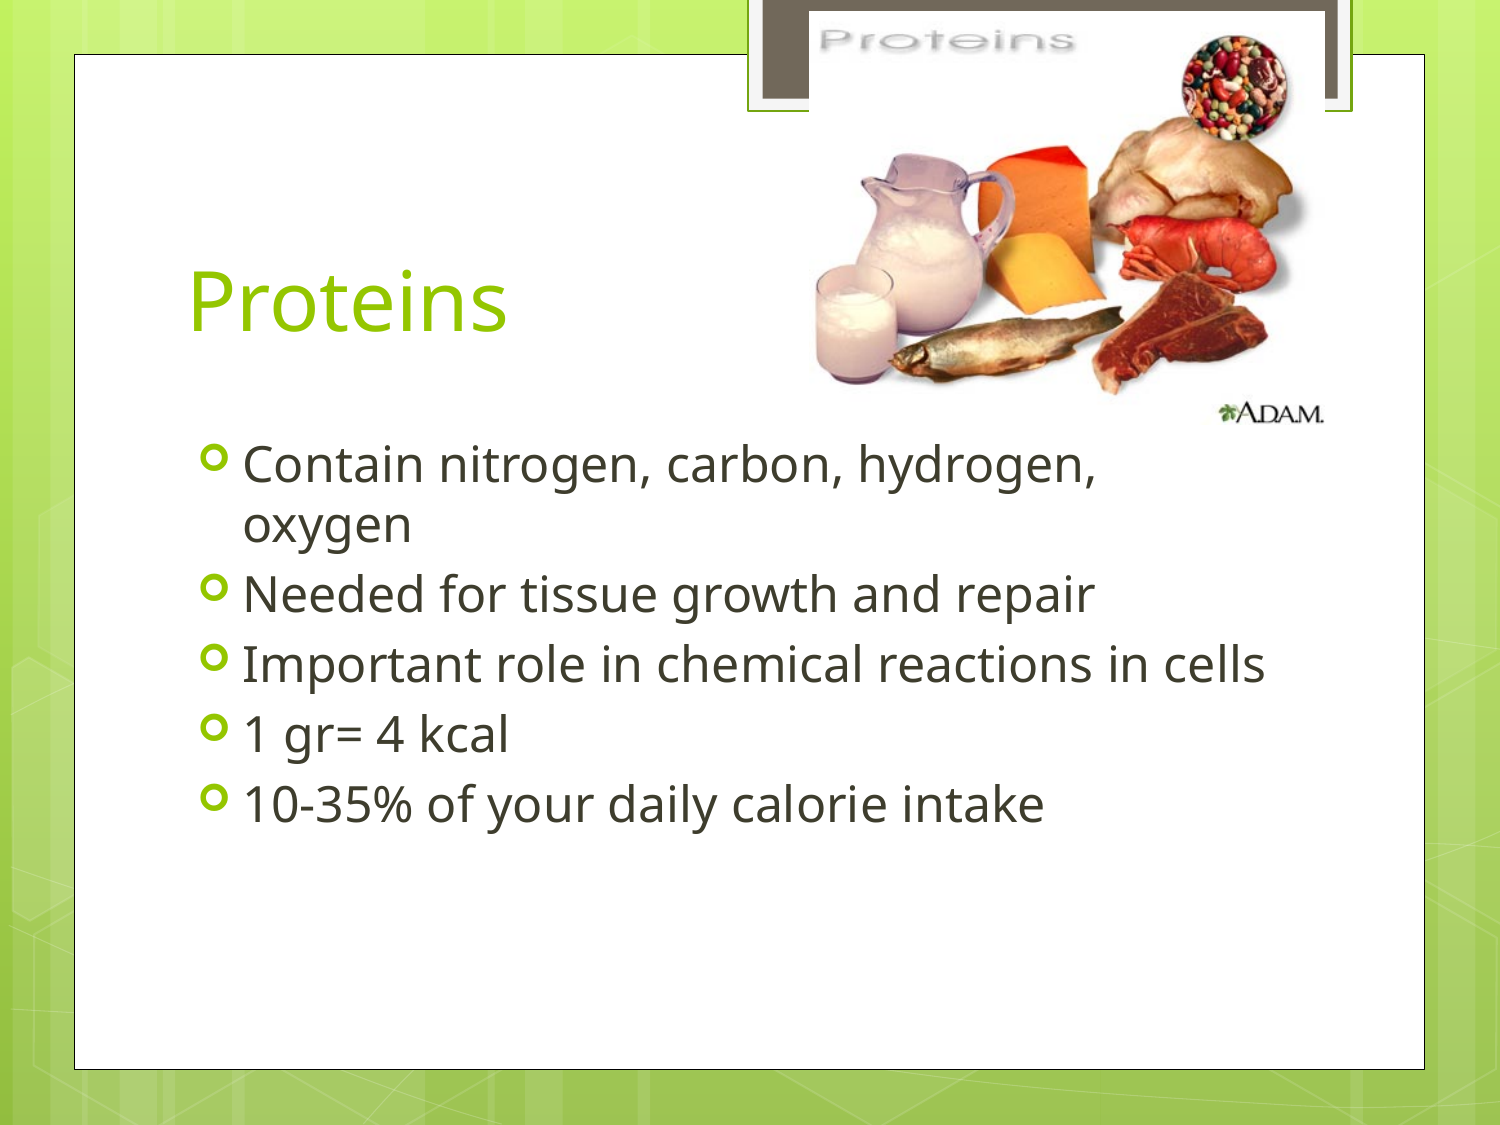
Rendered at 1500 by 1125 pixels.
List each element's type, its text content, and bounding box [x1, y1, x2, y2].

title Proteins [171, 168, 802, 357]
list Contain nitrogen, carbon, hydrogen, oxygen Needed for tissue growth and repair Important role in chemical reactions in cells 1 gr= 4 kcal 10-35% of your daily calorie intake [171, 424, 1283, 957]
picture [808, 11, 1325, 425]
